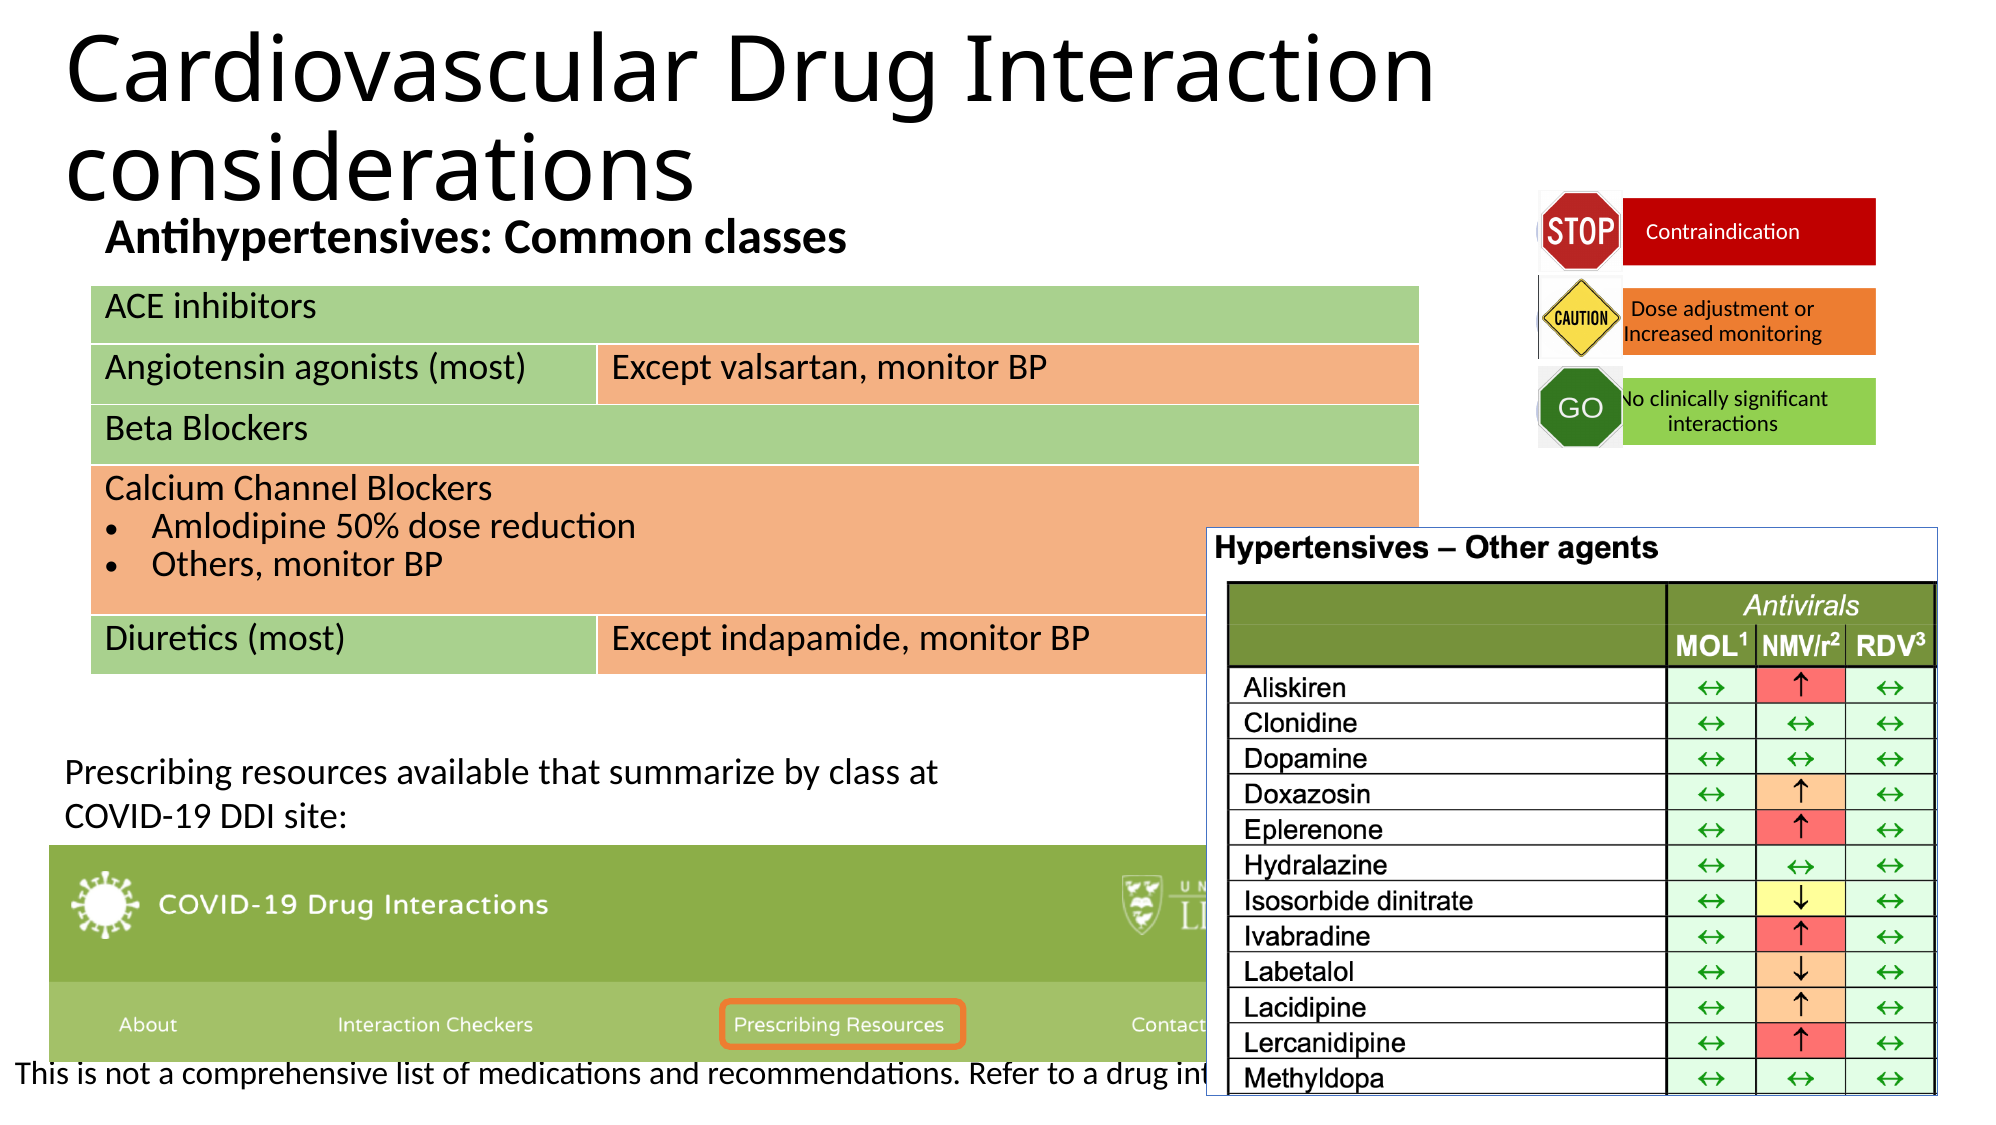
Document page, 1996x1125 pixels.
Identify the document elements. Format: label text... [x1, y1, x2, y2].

table_header Antihypertensives: Common classes [91, 209, 1419, 280]
table_cell ACE inhibitors [91, 286, 1419, 343]
text_box This is not a comprehensive list of medications and recommendations. Refer to a drug interaction resource for additional Information. [0, 1044, 1955, 1099]
table_cell Except indapamide, monitor BP [598, 616, 1206, 674]
table_cell Calcium Channel Blockers Amlodipine 50% dose reduction Others, monitor BP [91, 466, 1419, 614]
table_cell Beta Blockers [91, 405, 1419, 464]
picture [1206, 527, 1938, 1096]
table_cell Angiotensin agonists (most) [91, 345, 596, 404]
title Cardiovascular Drug Interaction considerations [49, 12, 1835, 230]
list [49, 845, 1206, 1062]
picture [1538, 190, 1623, 272]
picture [1538, 275, 1623, 359]
text_box Prescribing resources available that summarize by class at COVID-19 DDI site: [49, 739, 964, 844]
picture [1538, 366, 1623, 448]
table_cell Diuretics (most) [91, 616, 596, 674]
table_cell Except valsartan, monitor BP [598, 345, 1419, 404]
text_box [1474, 197, 1938, 447]
